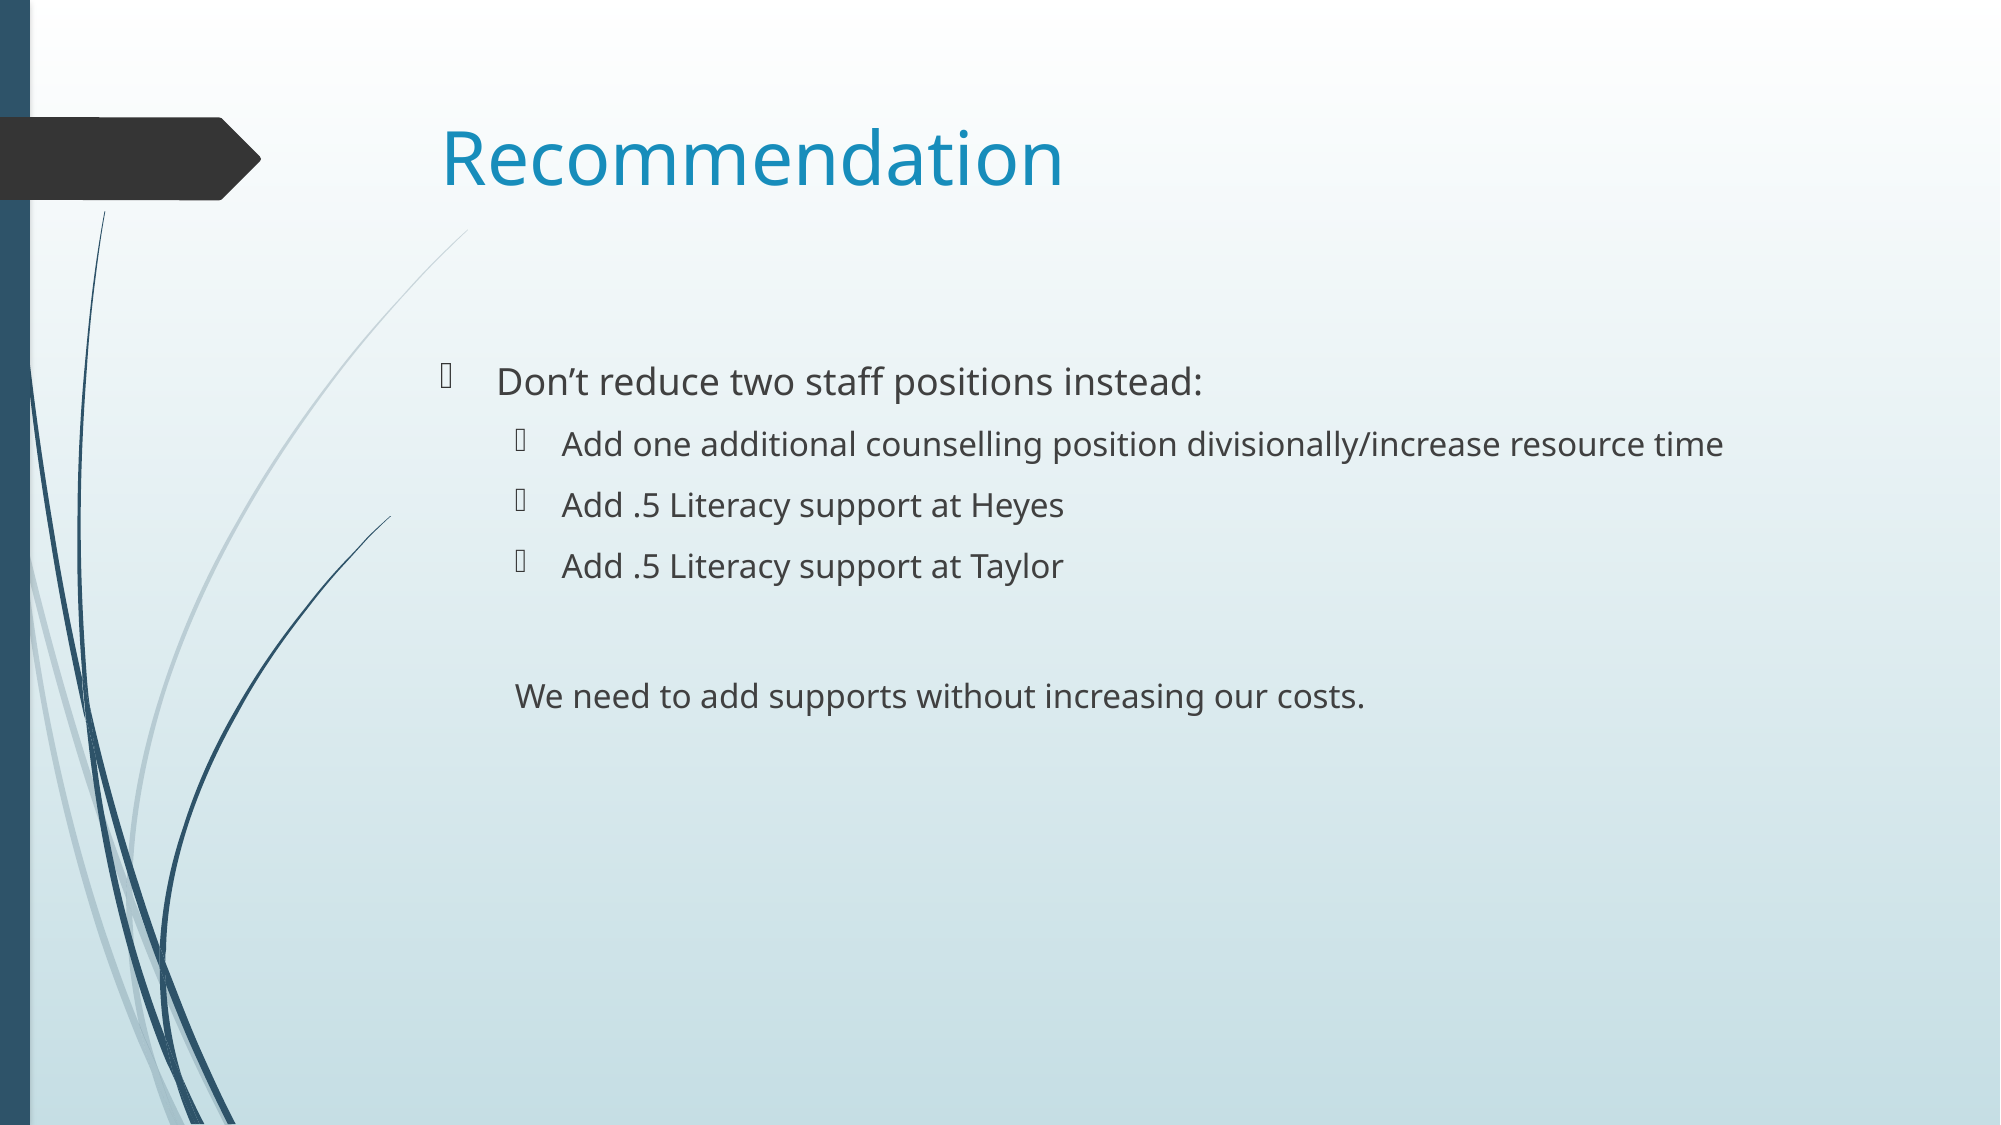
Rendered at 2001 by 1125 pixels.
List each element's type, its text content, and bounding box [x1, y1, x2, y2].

list Don’t reduce two staff positions instead: Add one additional counselling position divisionally/increase resource time Add .5 Literacy support at Heyes Add .5 Literacy support at Taylor We need to add supports without increasing our costs. [424, 350, 1888, 970]
title Recommendation [425, 102, 1888, 313]
